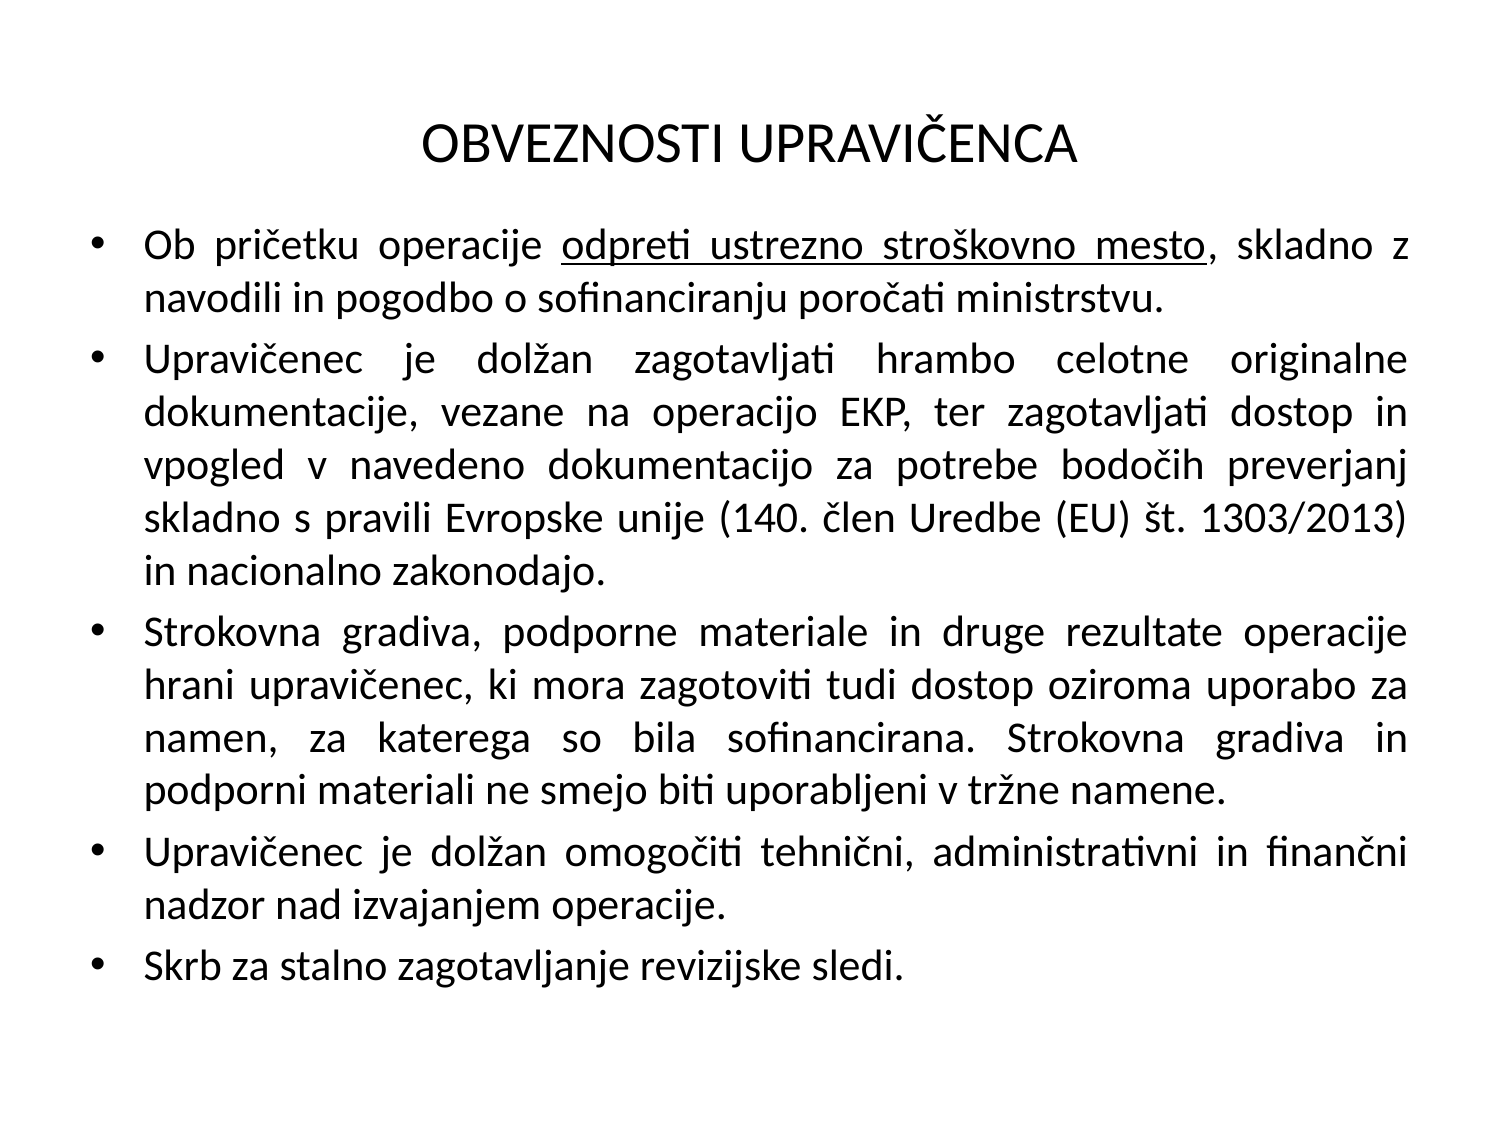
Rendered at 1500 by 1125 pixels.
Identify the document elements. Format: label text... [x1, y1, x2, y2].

title OBVEZNOSTI UPRAVIČENCA [75, 45, 1425, 208]
list Ob pričetku operacije odpreti ustrezno stroškovno mesto, skladno z navodili in pogodbo o sofinanciranju poročati ministrstvu. Upravičenec je dolžan zagotavljati hrambo celotne originalne dokumentacije, vezane na operacijo EKP, ter zagotavljati dostop in vpogled v navedeno dokumentacijo za potrebe bodočih preverjanj skladno s pravili Evropske unije (140. člen Uredbe (EU) št. 1303/2013) in nacionalno zakonodajo. Strokovna gradiva, podporne materiale in druge rezultate operacije hrani upravičenec, ki mora zagotoviti tudi dostop oziroma uporabo za namen, za katerega so bila sofinancirana. Strokovna gradiva in podporni materiali ne smejo biti uporabljeni v tržne namene. Upravičenec je dolžan omogočiti tehnični, administrativni in finančni nadzor nad izvajanjem operacije. Skrb za stalno zagotavljanje revizijske sledi. [75, 208, 1425, 1005]
